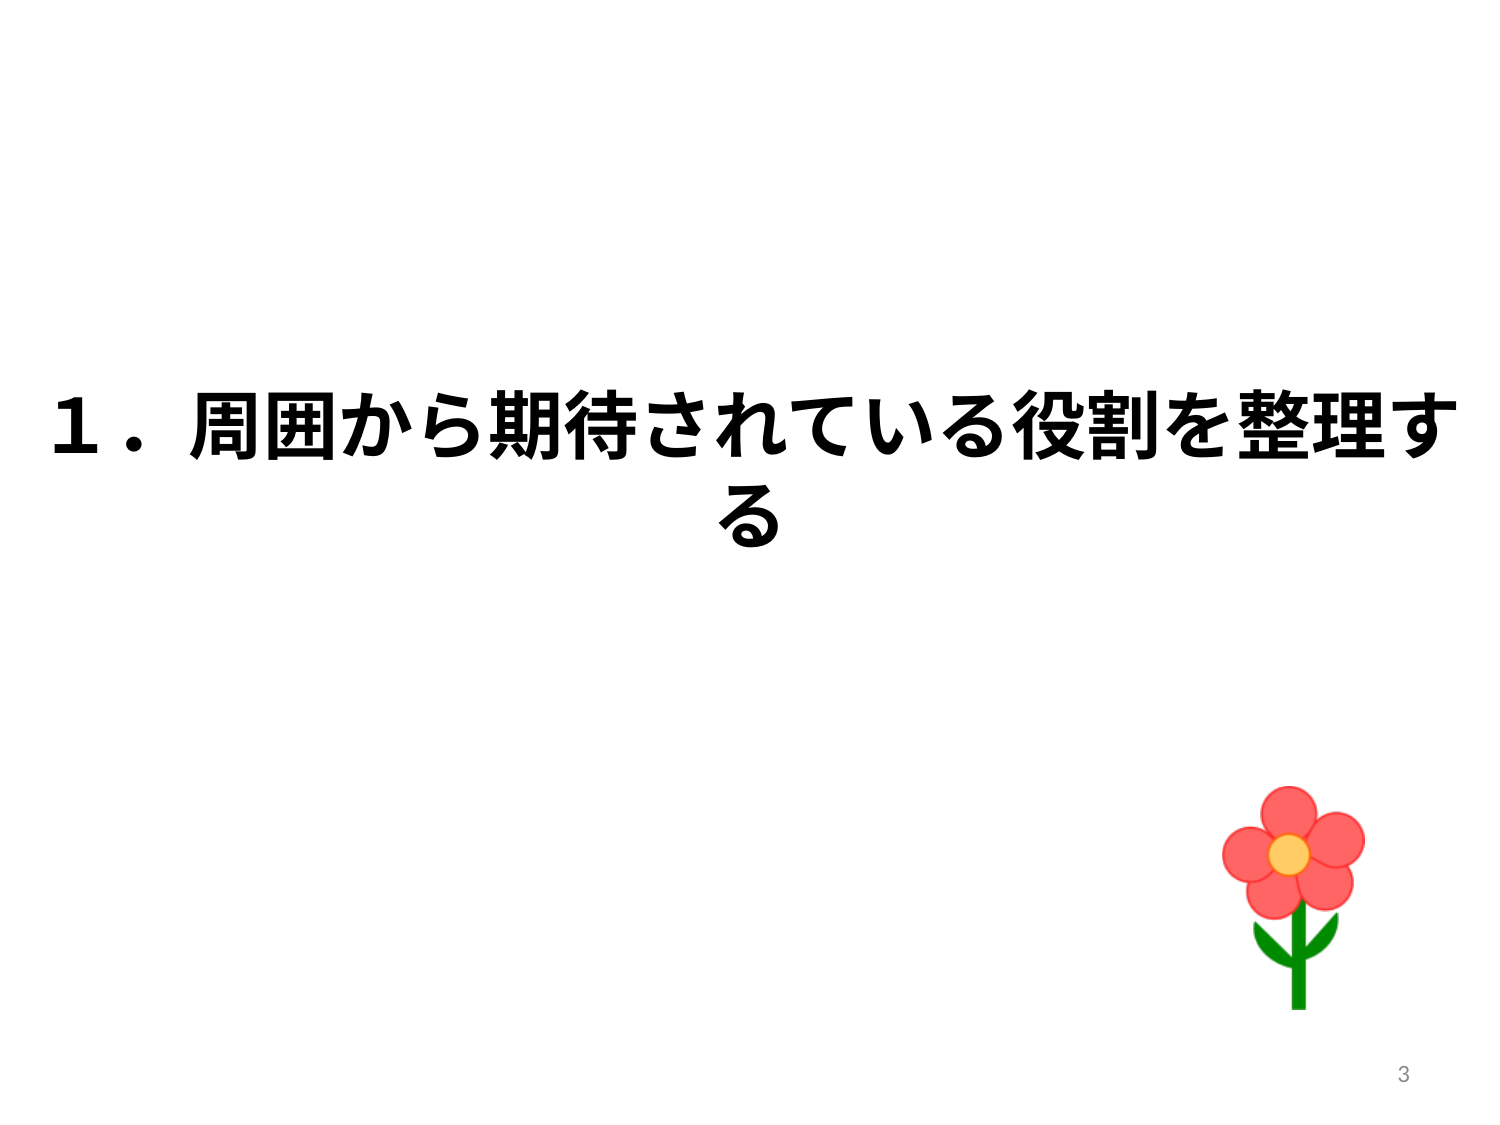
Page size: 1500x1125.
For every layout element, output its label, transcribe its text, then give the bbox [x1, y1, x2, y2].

title １．周囲から期待されている役割を整理する [0, 408, 1500, 529]
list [1222, 786, 1365, 1010]
slide_number 3 [1074, 1042, 1425, 1103]
